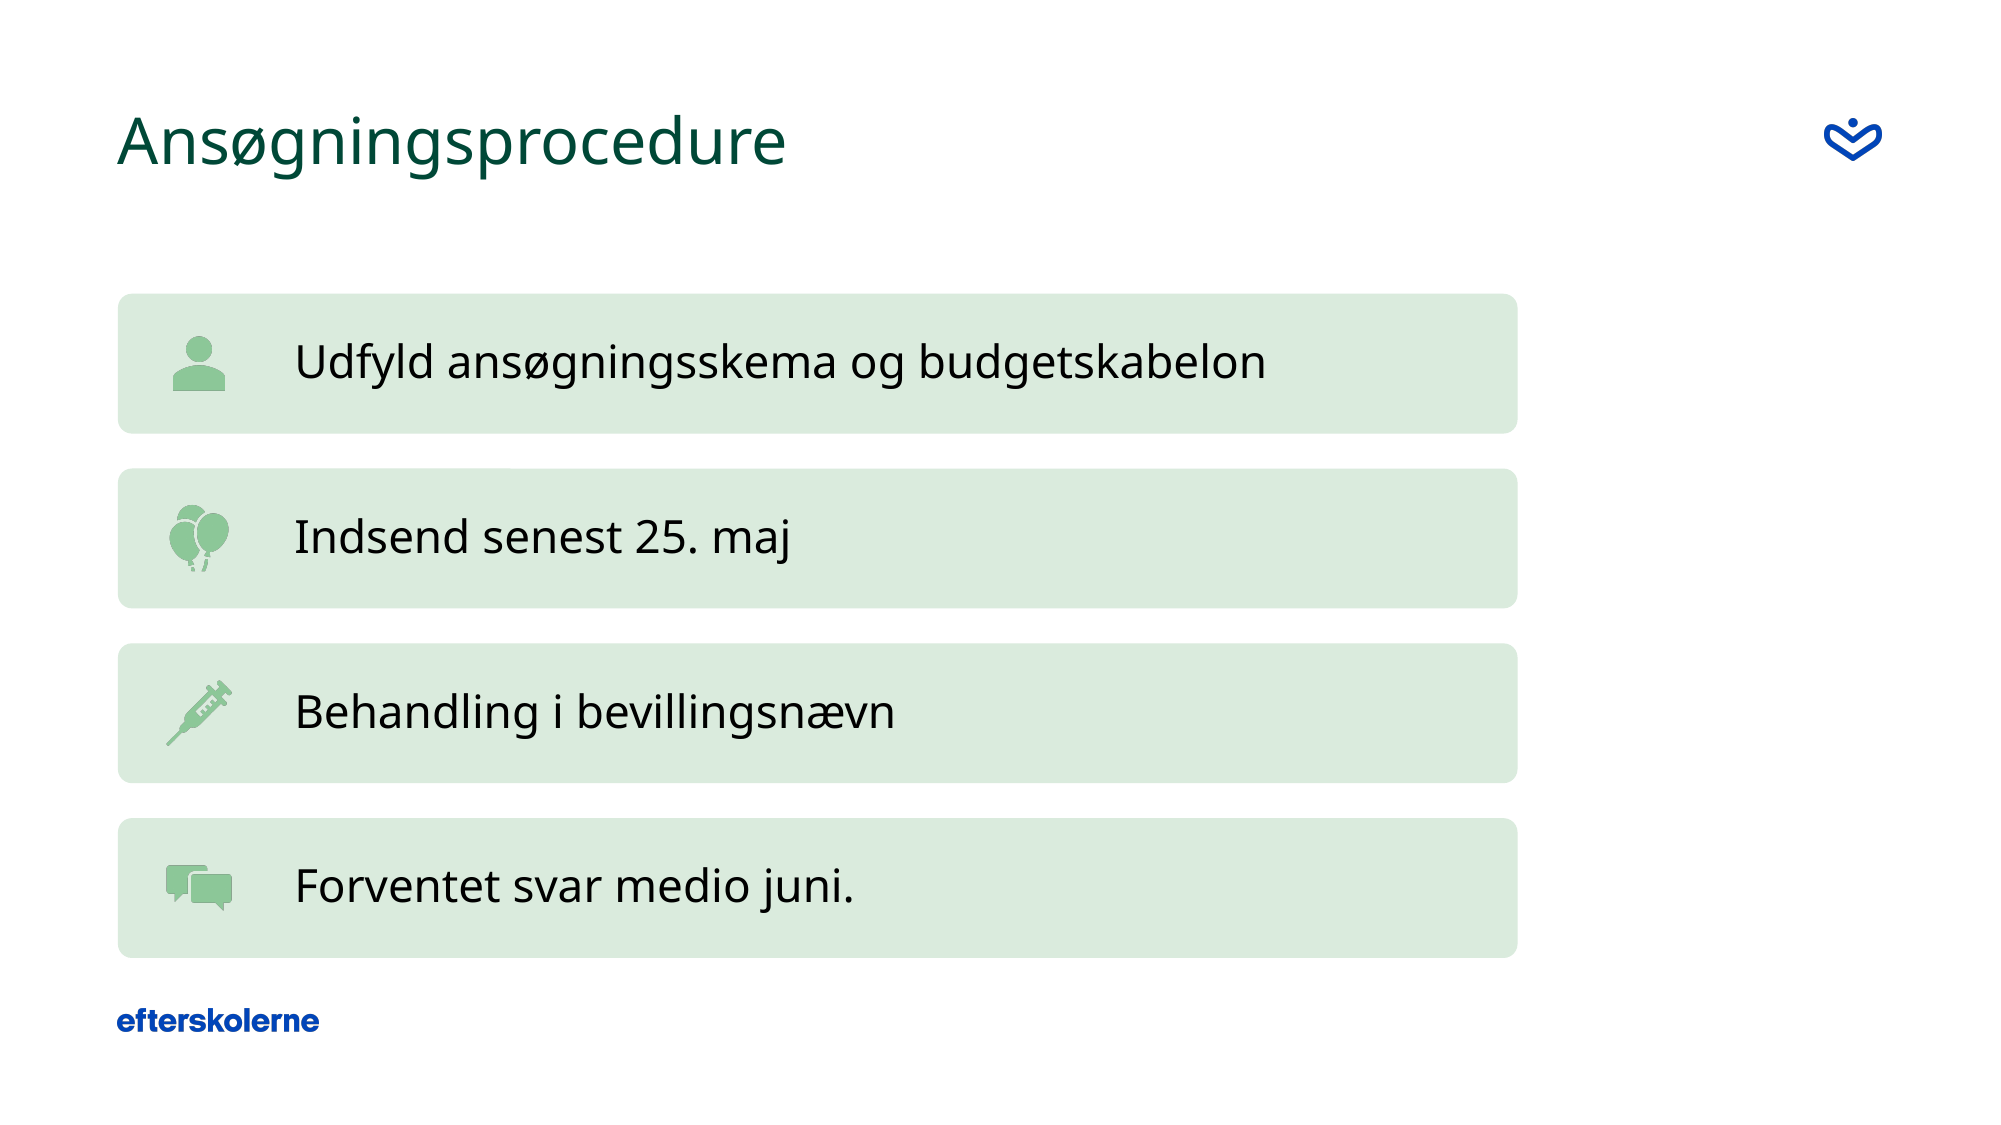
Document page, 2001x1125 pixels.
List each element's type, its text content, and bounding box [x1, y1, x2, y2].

title Ansøgningsprocedure [117, 113, 1518, 256]
picture [1824, 118, 1882, 161]
picture [117, 1008, 319, 1032]
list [117, 293, 1518, 959]
